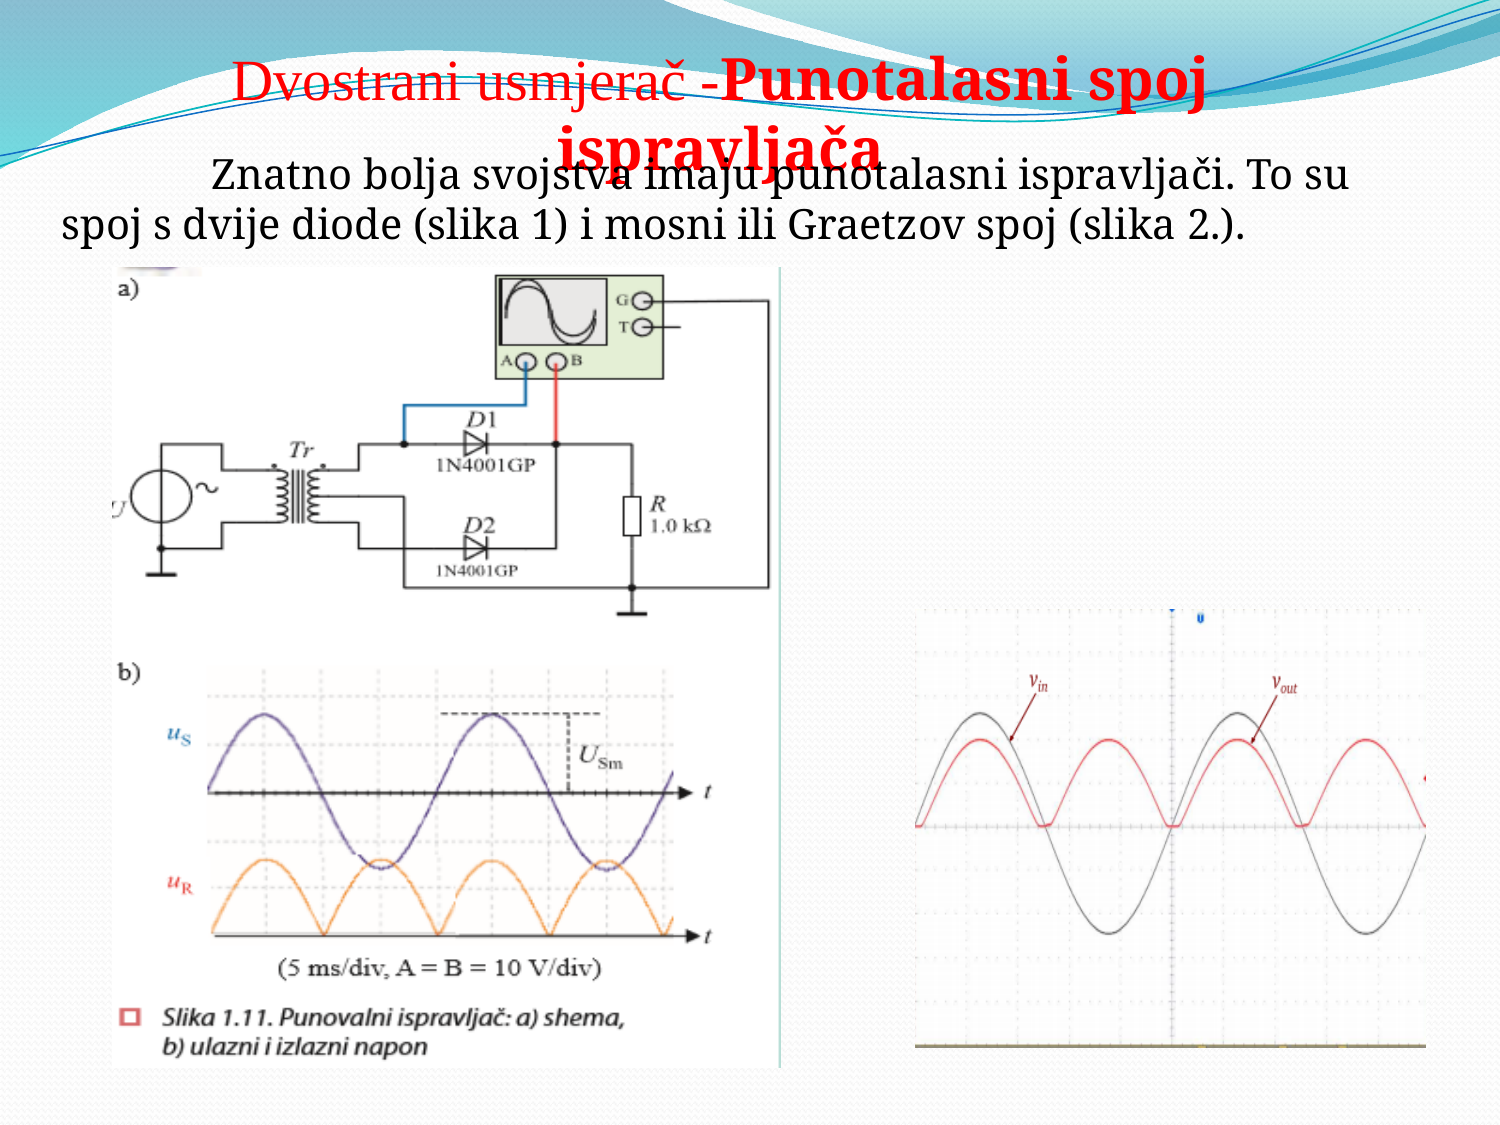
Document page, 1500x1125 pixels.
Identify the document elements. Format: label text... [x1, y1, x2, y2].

picture [915, 609, 1427, 1048]
text_box Znatno bolja svojstva imaju punotalasni ispravljači. To su spoj s dvije diode (slika 1) i mosni ili Graetzov spoj (slika 2.). [46, 140, 1442, 256]
picture [111, 266, 781, 1068]
text_box Dvostrani usmjerač -Punotalasni spoj ispravljača [70, 35, 1372, 140]
